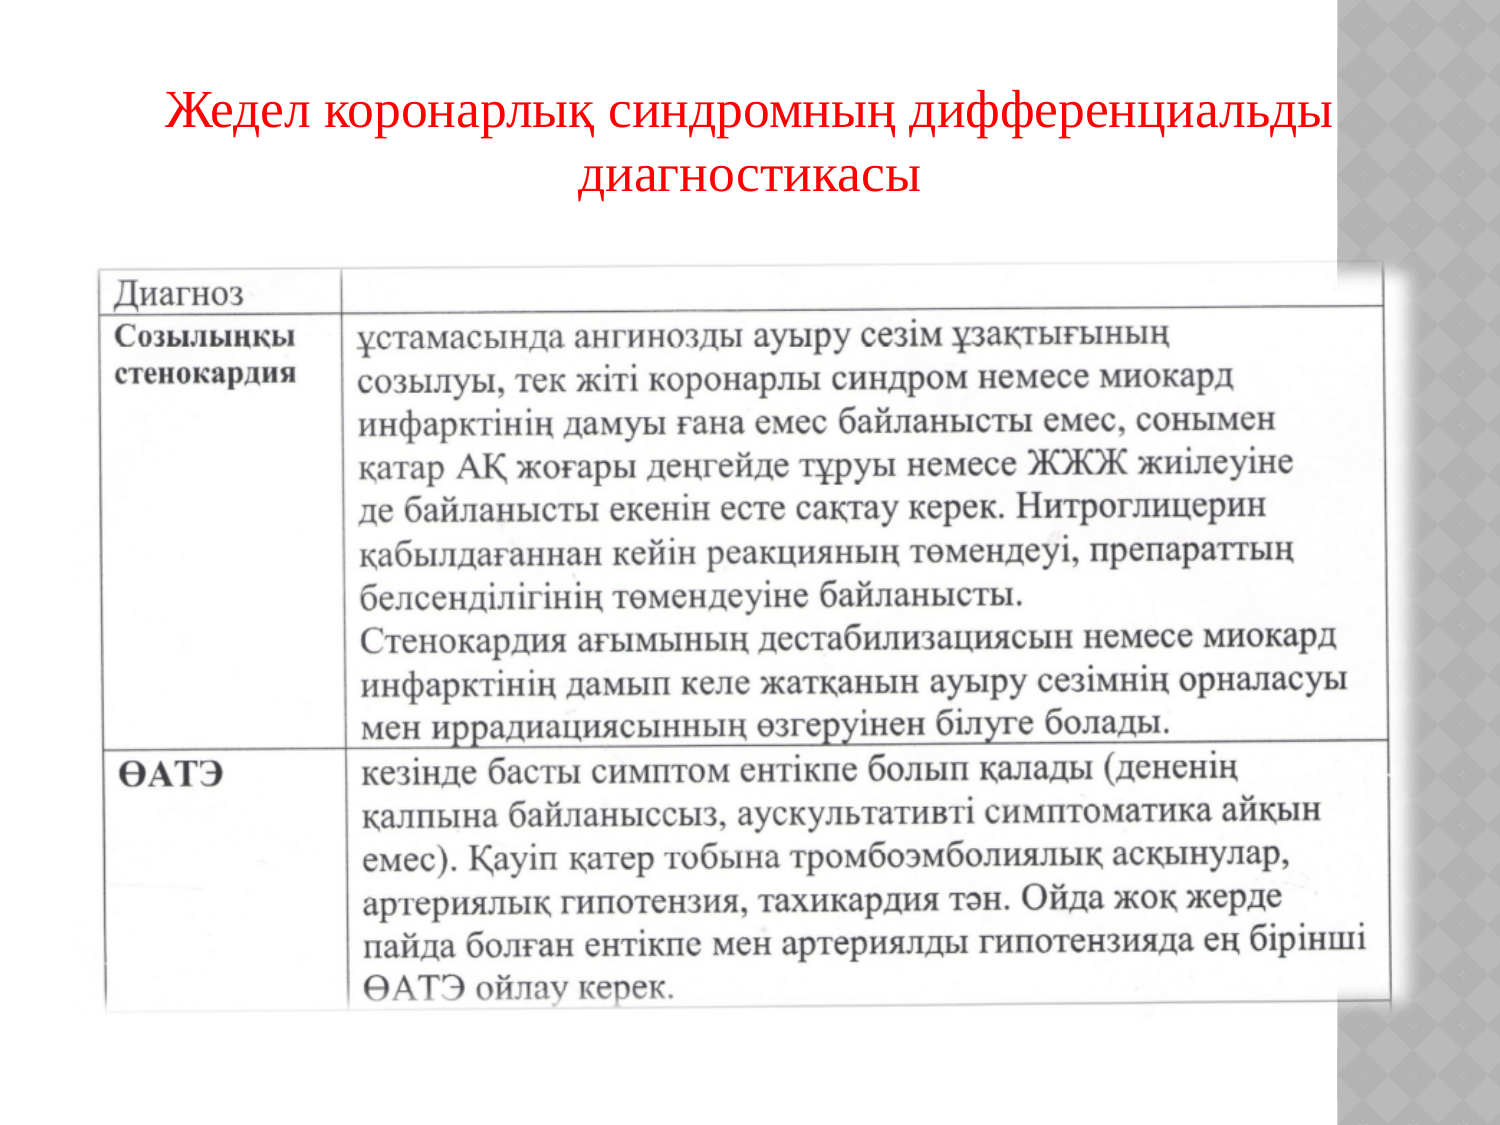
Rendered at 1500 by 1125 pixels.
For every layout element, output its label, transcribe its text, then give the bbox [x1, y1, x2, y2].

text_box Жедел коронарлық синдромның дифференциальды диагностикасы [74, 66, 1425, 254]
picture [71, 254, 1425, 1018]
